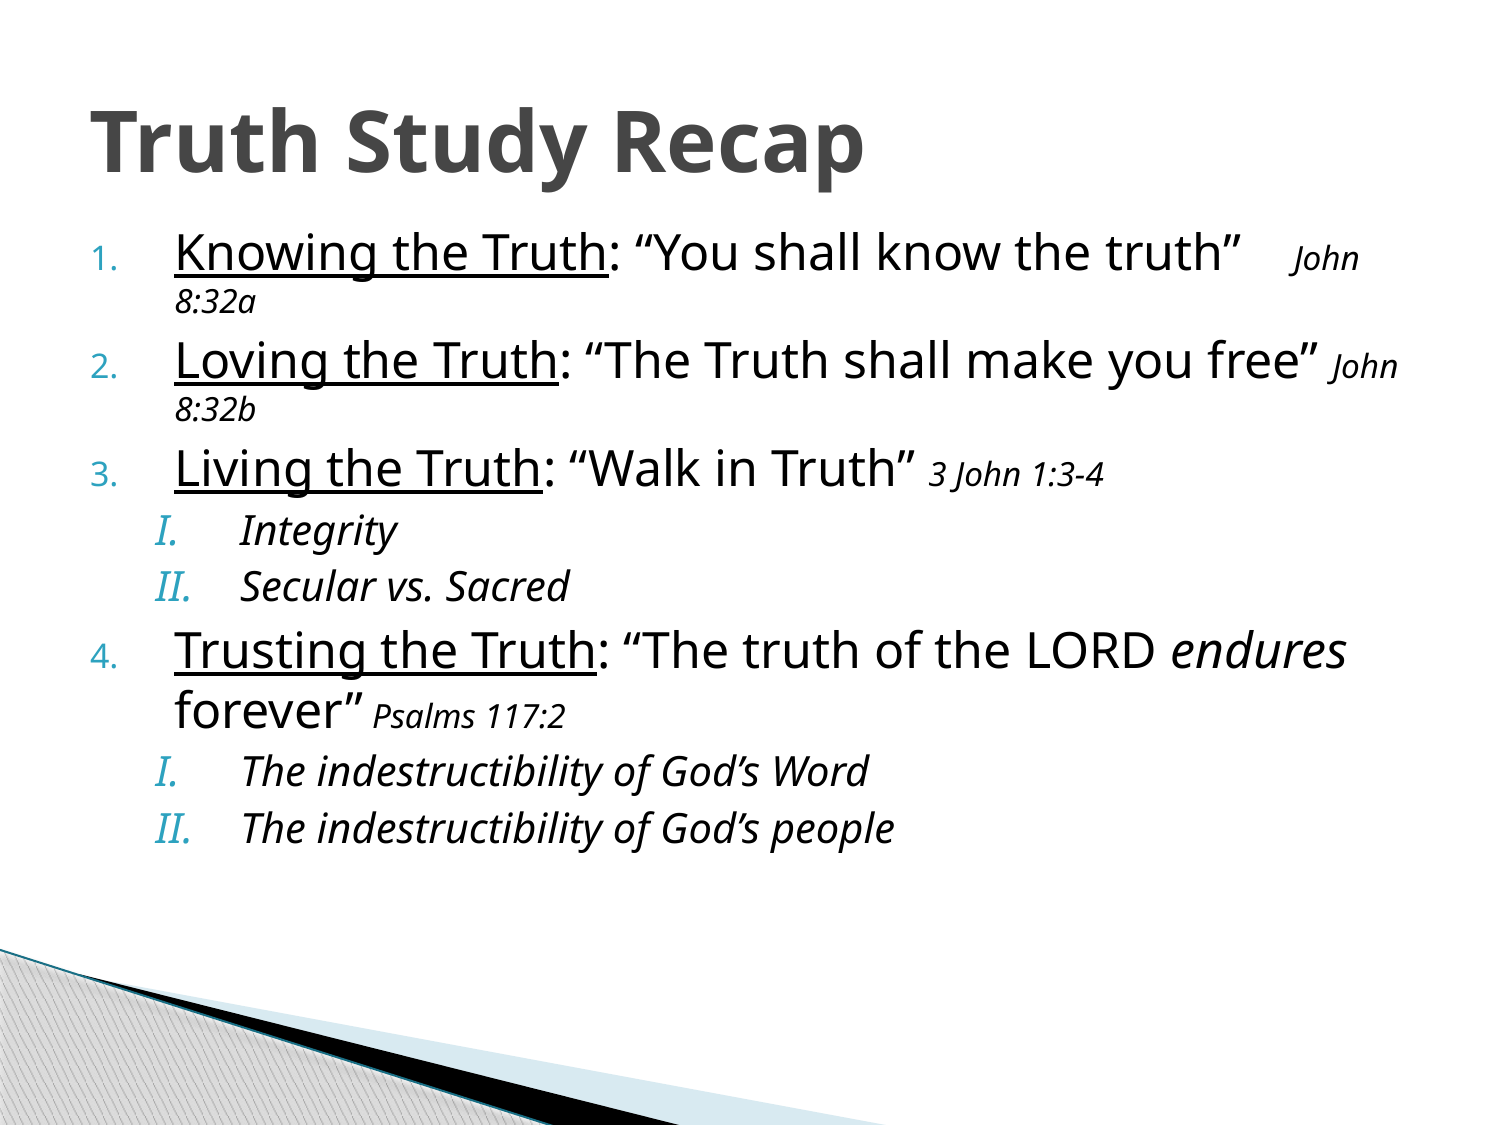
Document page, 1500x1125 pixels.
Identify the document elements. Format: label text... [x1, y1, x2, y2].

title Truth Study Recap [75, 45, 1425, 233]
list Knowing the Truth: “You shall know the truth” John 8:32a Loving the Truth: “The Truth shall make you free” John 8:32b Living the Truth: “Walk in Truth” 3 John 1:3-4 Integrity Secular vs. Sacred Trusting the Truth: “The truth of the LORD endures forever” Psalms 117:2 The indestructibility of God’s Word The indestructibility of God’s people [74, 212, 1438, 1006]
